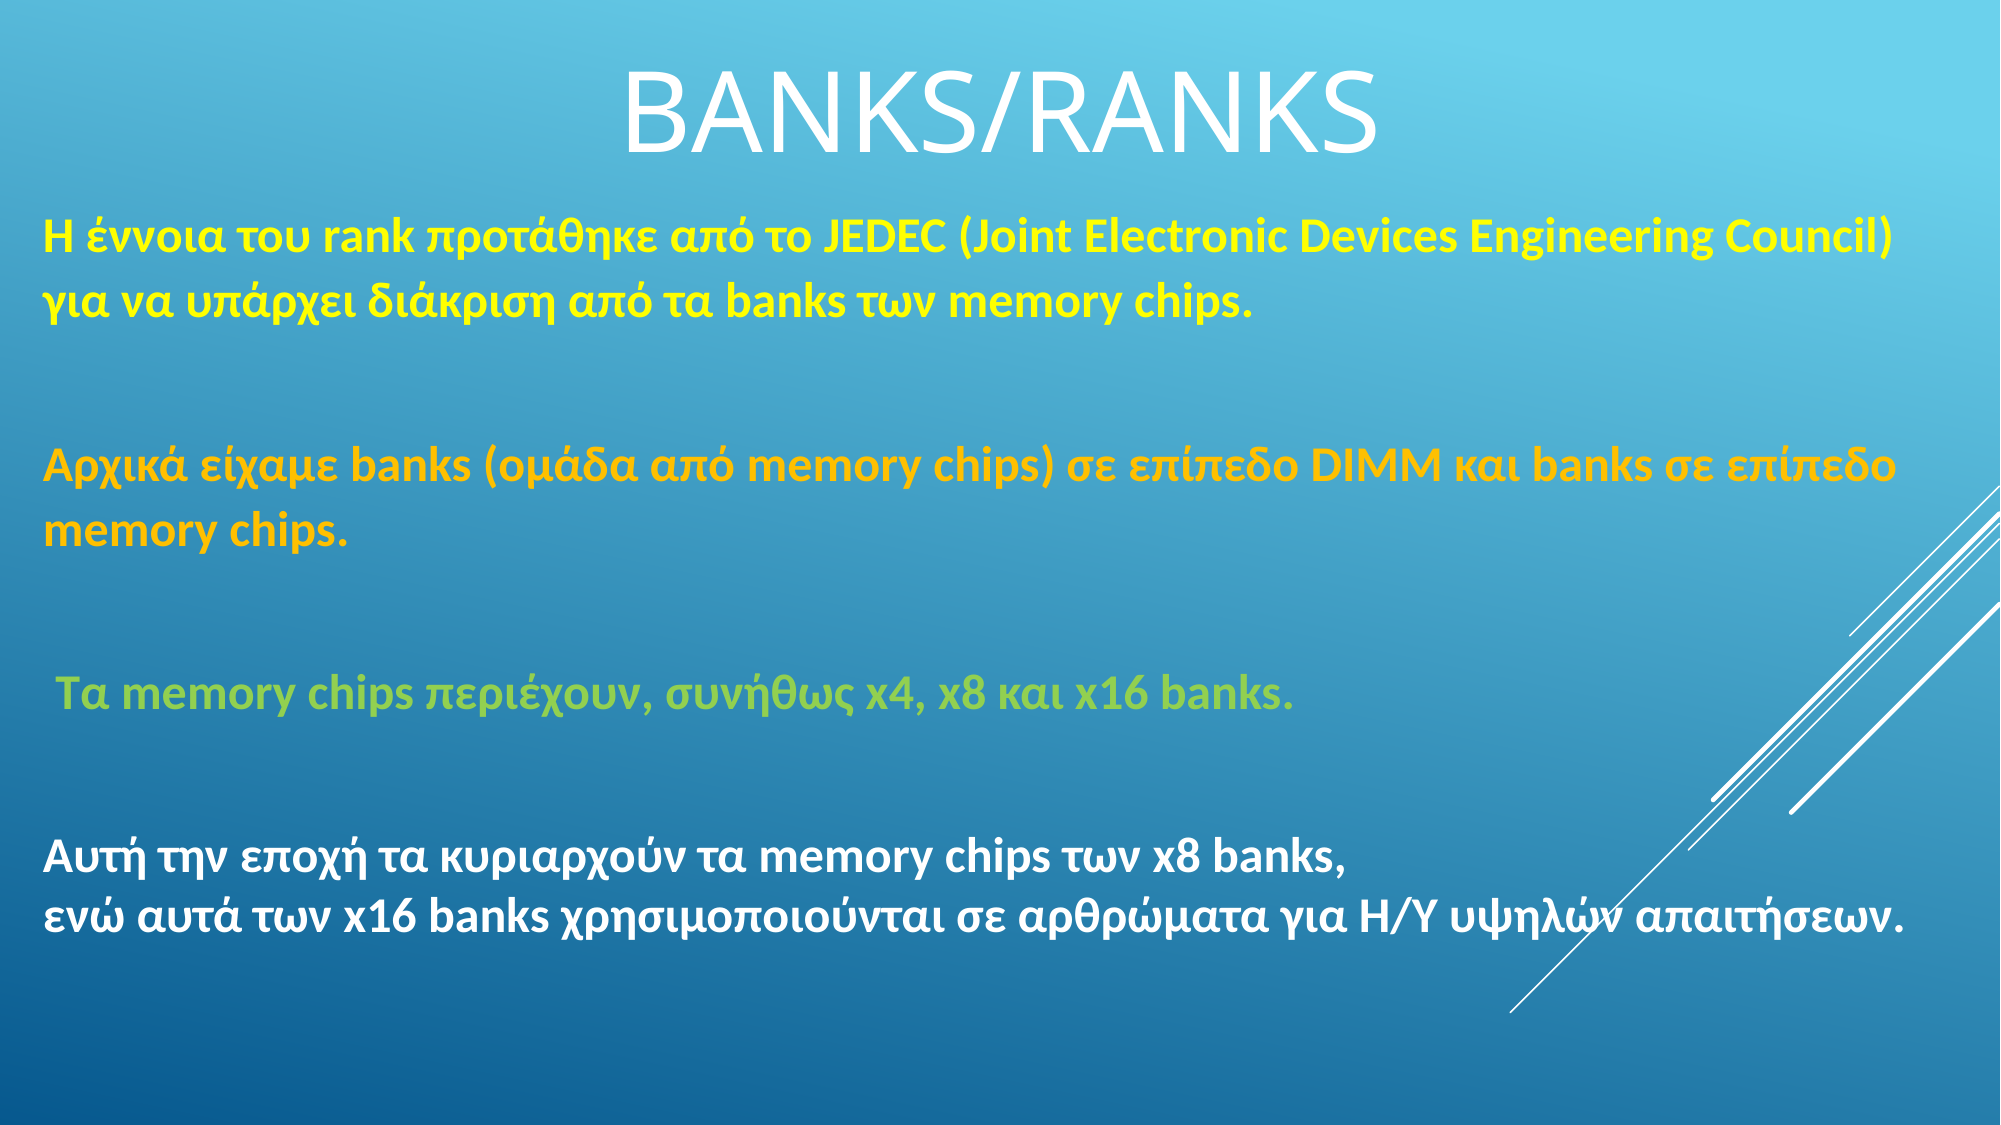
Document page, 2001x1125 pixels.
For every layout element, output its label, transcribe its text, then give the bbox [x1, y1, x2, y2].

text_box Αρχικά είχαμε banks (ομάδα από memory chips) σε επίπεδο DIMM και banks σε επίπεδο memory chips. [28, 420, 1930, 564]
text_box Αυτή την εποχή τα κυριαρχούν τα memory chips των x8 banks, ενώ αυτά των x16 banks χρησιμοποιούνται σε αρθρώματα για Η/Υ υψηλών απαιτήσεων. [28, 814, 1930, 950]
title BANKS/RANKS [525, 23, 1475, 191]
text_box Η έννοια του rank προτάθηκε από το JEDEC (Joint Electronic Devices Engineering Council) για να υπάρχει διάκριση από τα banks των memory chips. [28, 191, 1974, 335]
text_box Τα memory chips περιέχουν, συνήθως x4, x8 και x16 banks. [40, 652, 1322, 727]
